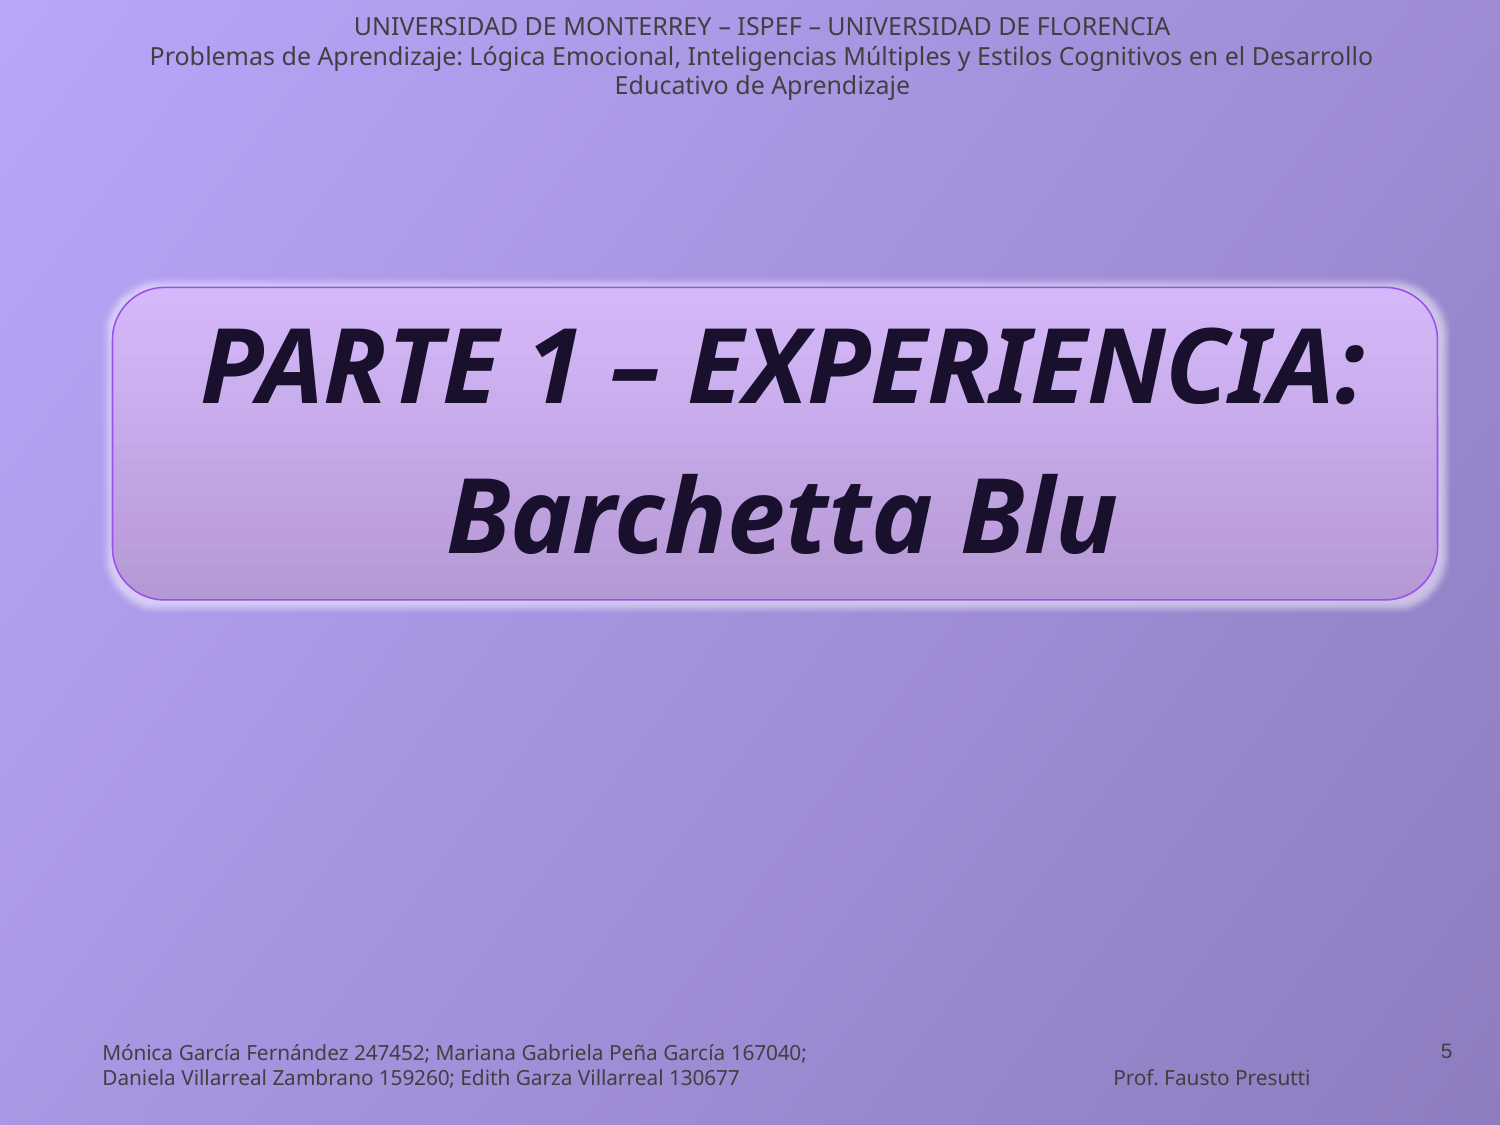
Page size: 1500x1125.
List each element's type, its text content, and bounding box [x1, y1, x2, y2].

text_box Mónica García Fernández 247452; Mariana Gabriela Peña García 167040; Daniela Villarreal Zambrano 159260; Edith Garza Villarreal 130677 Prof. Fausto Presutti [87, 1012, 1475, 1118]
text_box [111, 286, 1439, 601]
text_box UNIVERSIDAD DE MONTERREY – ISPEF – UNIVERSIDAD DE FLORENCIA Problemas de Aprendizaje: Lógica Emocional, Inteligencias Múltiples y Estilos Cognitivos en el Desarrollo Educativo de Aprendizaje [112, 24, 1413, 85]
title PARTE 1 – EXPERIENCIA: Barchetta Blu [121, 462, 1388, 582]
